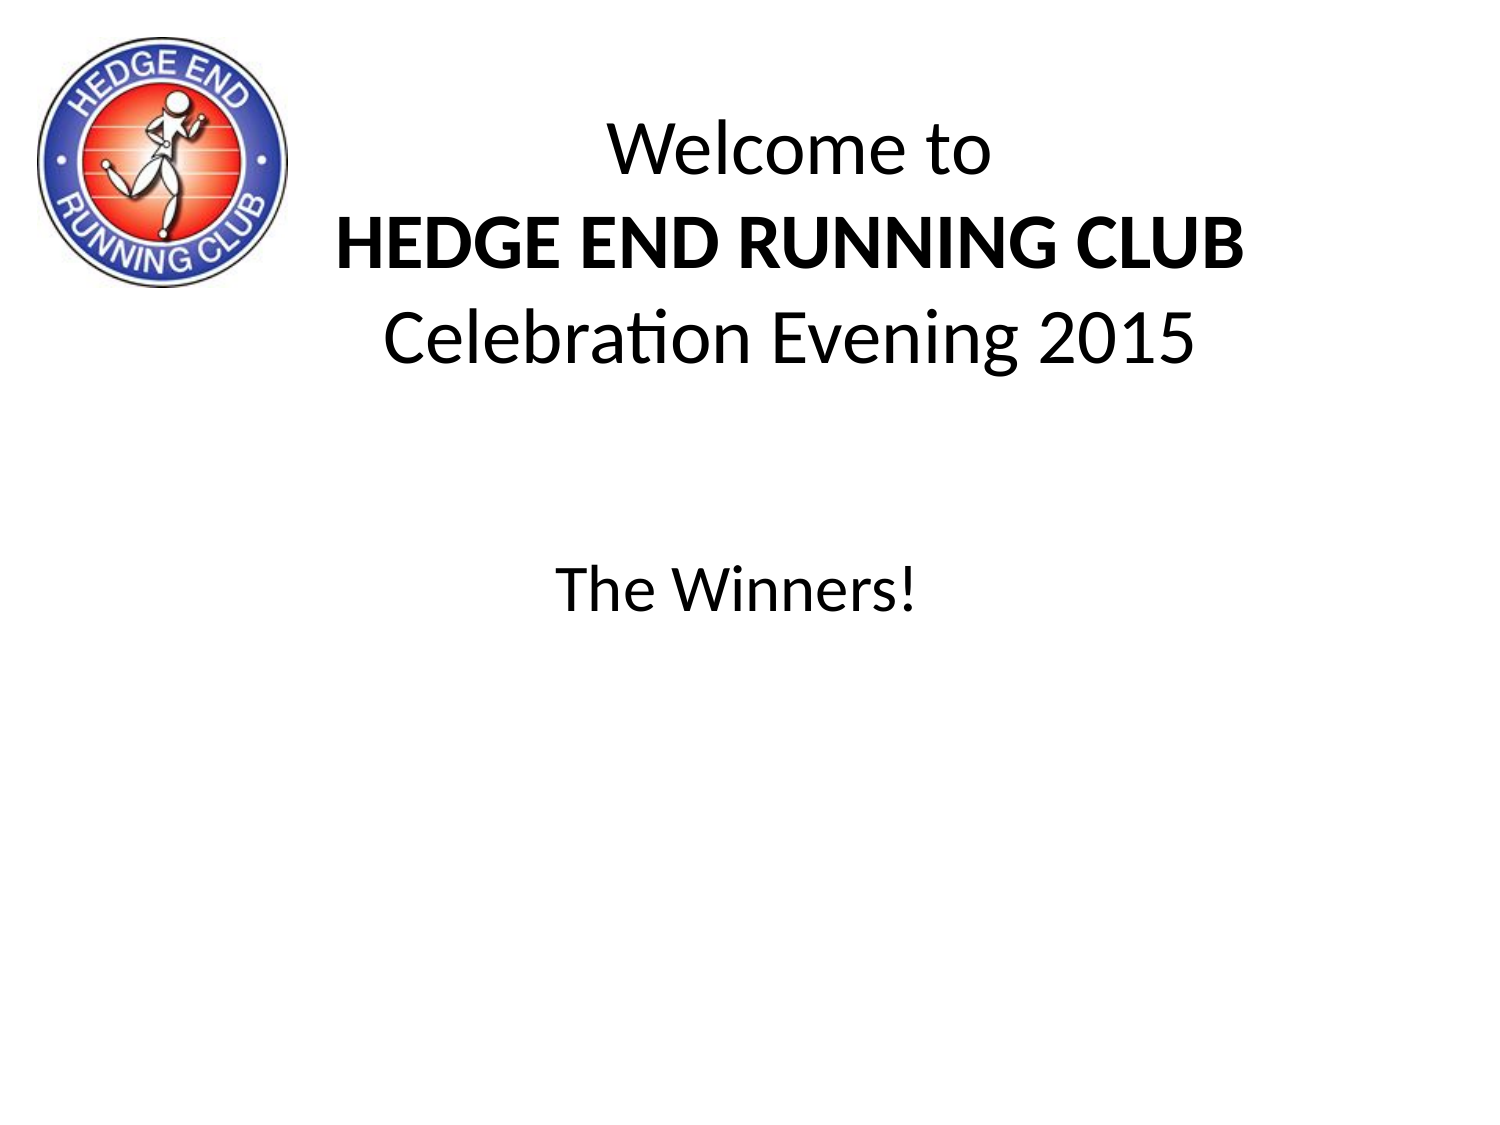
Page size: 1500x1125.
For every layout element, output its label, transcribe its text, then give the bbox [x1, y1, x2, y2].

picture [37, 37, 288, 288]
title Welcome to HEDGE END RUNNING CLUB Celebration Evening 2015 [162, 87, 1438, 388]
subtitle The Winners! [212, 537, 1263, 688]
